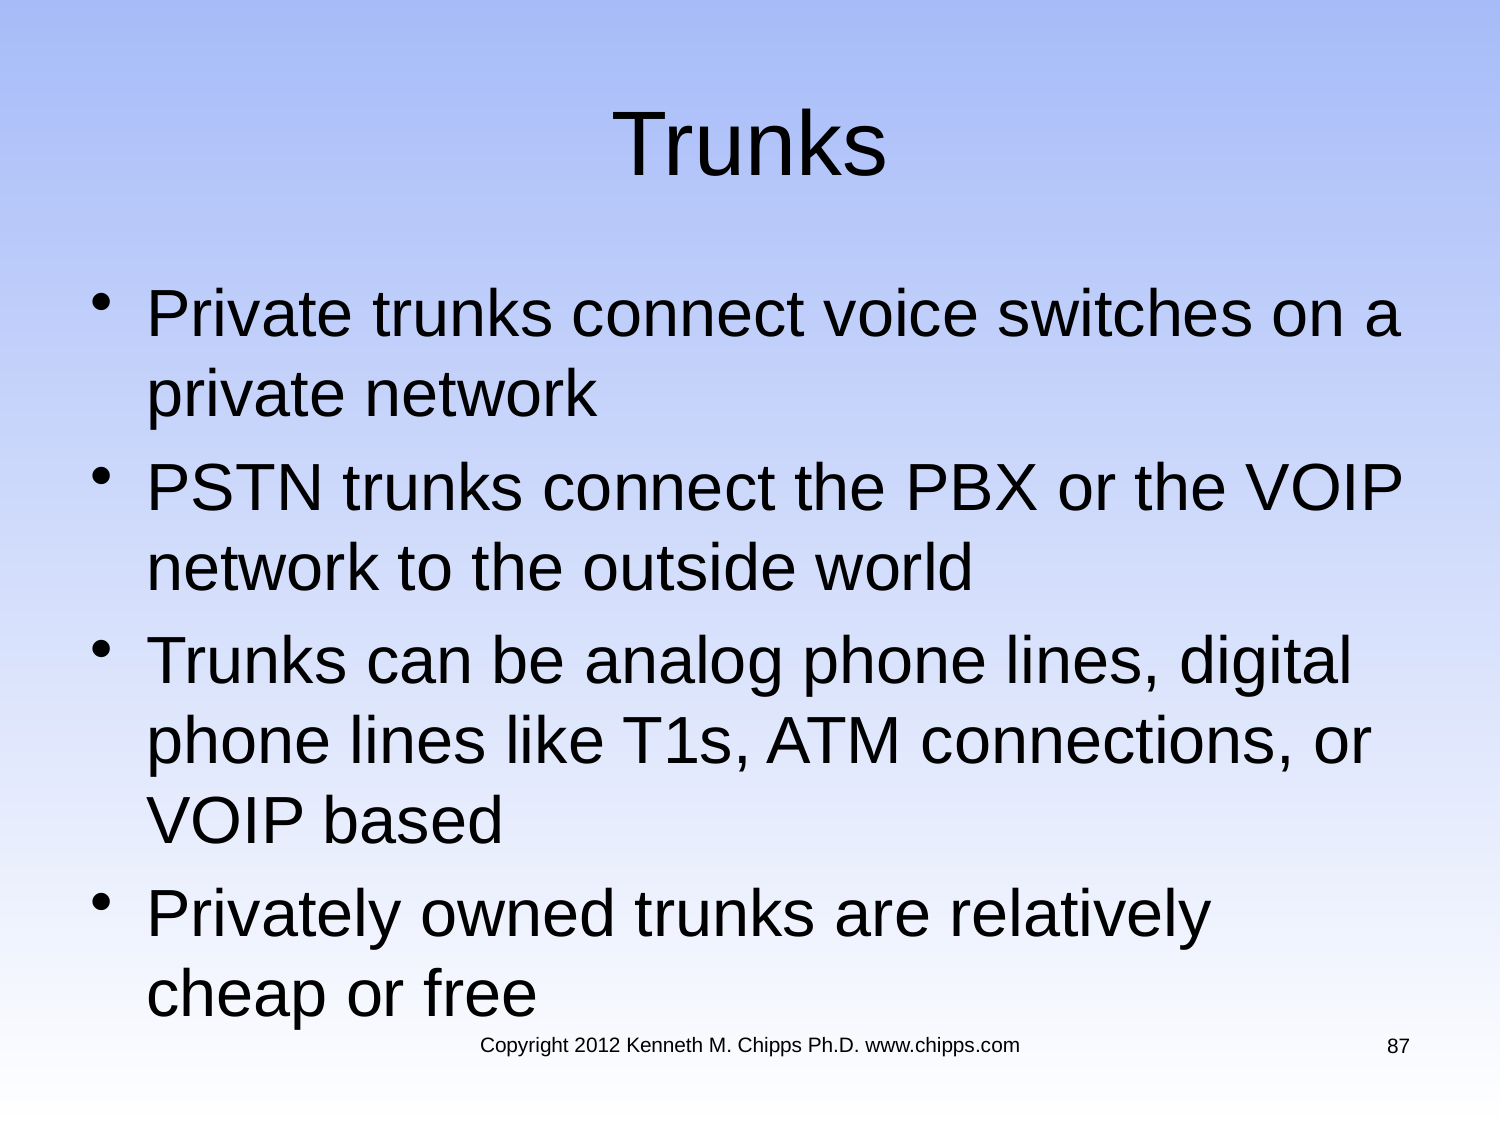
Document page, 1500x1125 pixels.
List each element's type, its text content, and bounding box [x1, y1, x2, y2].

slide_number 87 [1074, 1024, 1426, 1104]
footer Copyright 2012 Kenneth M. Chipps Ph.D. www.chipps.com [449, 1024, 1051, 1103]
title Trunks [75, 45, 1425, 233]
list Private trunks connect voice switches on a private network PSTN trunks connect the PBX or the VOIP network to the outside world Trunks can be analog phone lines, digital phone lines like T1s, ATM connections, or VOIP based Privately owned trunks are relatively cheap or free [75, 262, 1425, 1005]
